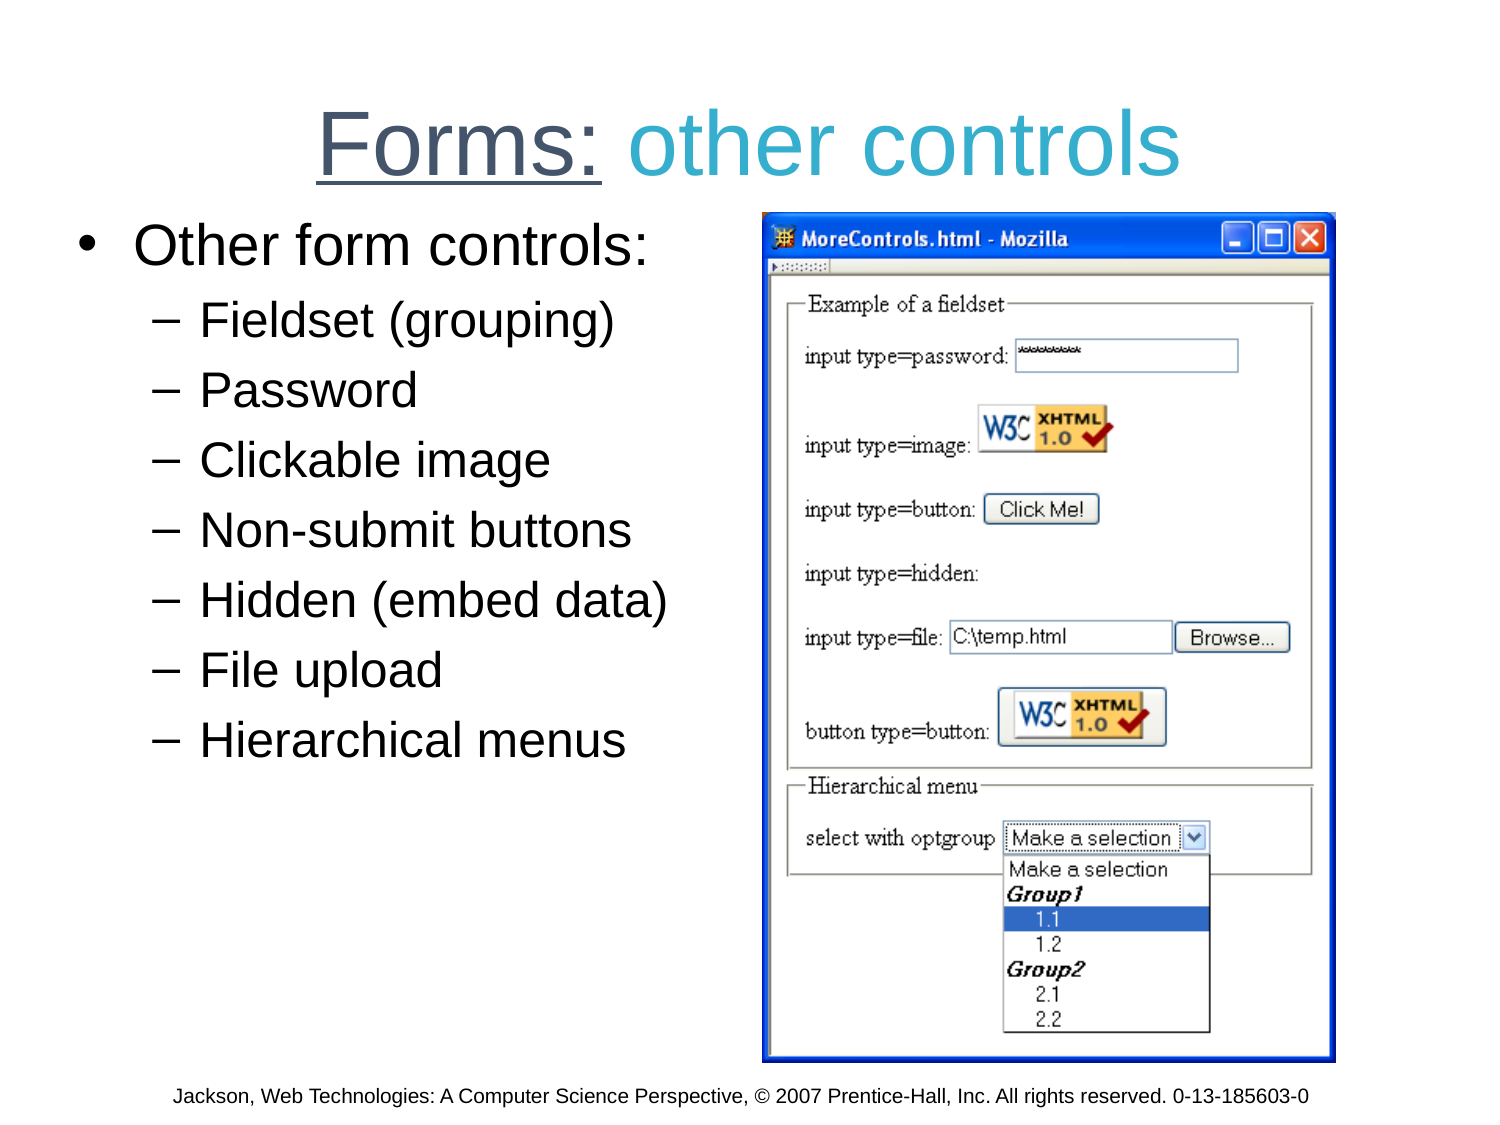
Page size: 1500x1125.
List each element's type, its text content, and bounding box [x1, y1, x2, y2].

list Other form controls: Fieldset (grouping) Password Clickable image Non-submit buttons Hidden (embed data) File upload Hierarchical menus [62, 200, 725, 943]
footer Jackson, Web Technologies: A Computer Science Perspective, © 2007 Prentice-Hall, Inc. All rights reserved. 0-13-185603-0 [75, 1074, 1413, 1103]
picture [762, 212, 1337, 1063]
title Forms: other controls [75, 45, 1425, 233]
